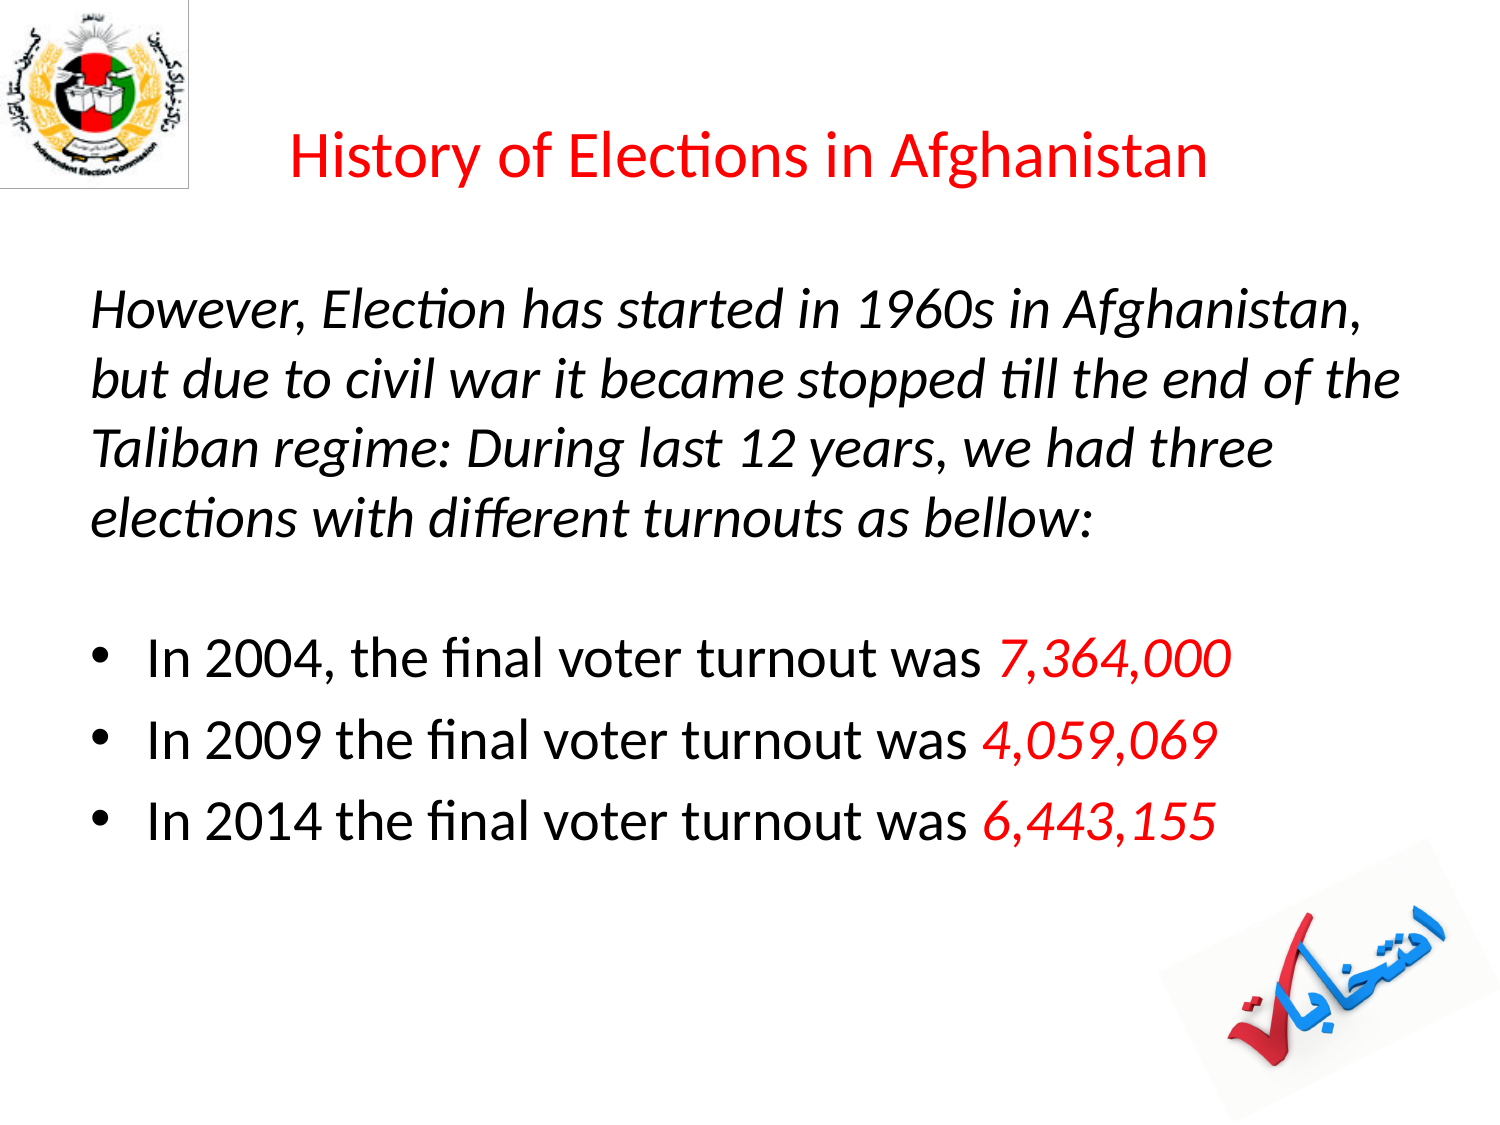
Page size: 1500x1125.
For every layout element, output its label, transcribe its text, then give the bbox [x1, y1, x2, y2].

list However, Election has started in 1960s in Afghanistan, but due to civil war it became stopped till the end of the Taliban regime: During last 12 years, we had three elections with different turnouts as bellow: In 2004, the final voter turnout was 7,364,000 In 2009 the final voter turnout was 4,059,069 In 2014 the final voter turnout was 6,443,155 [75, 262, 1425, 1005]
title History of Elections in Afghanistan [75, 56, 1425, 245]
picture [1158, 838, 1500, 1122]
picture [0, 0, 188, 188]
